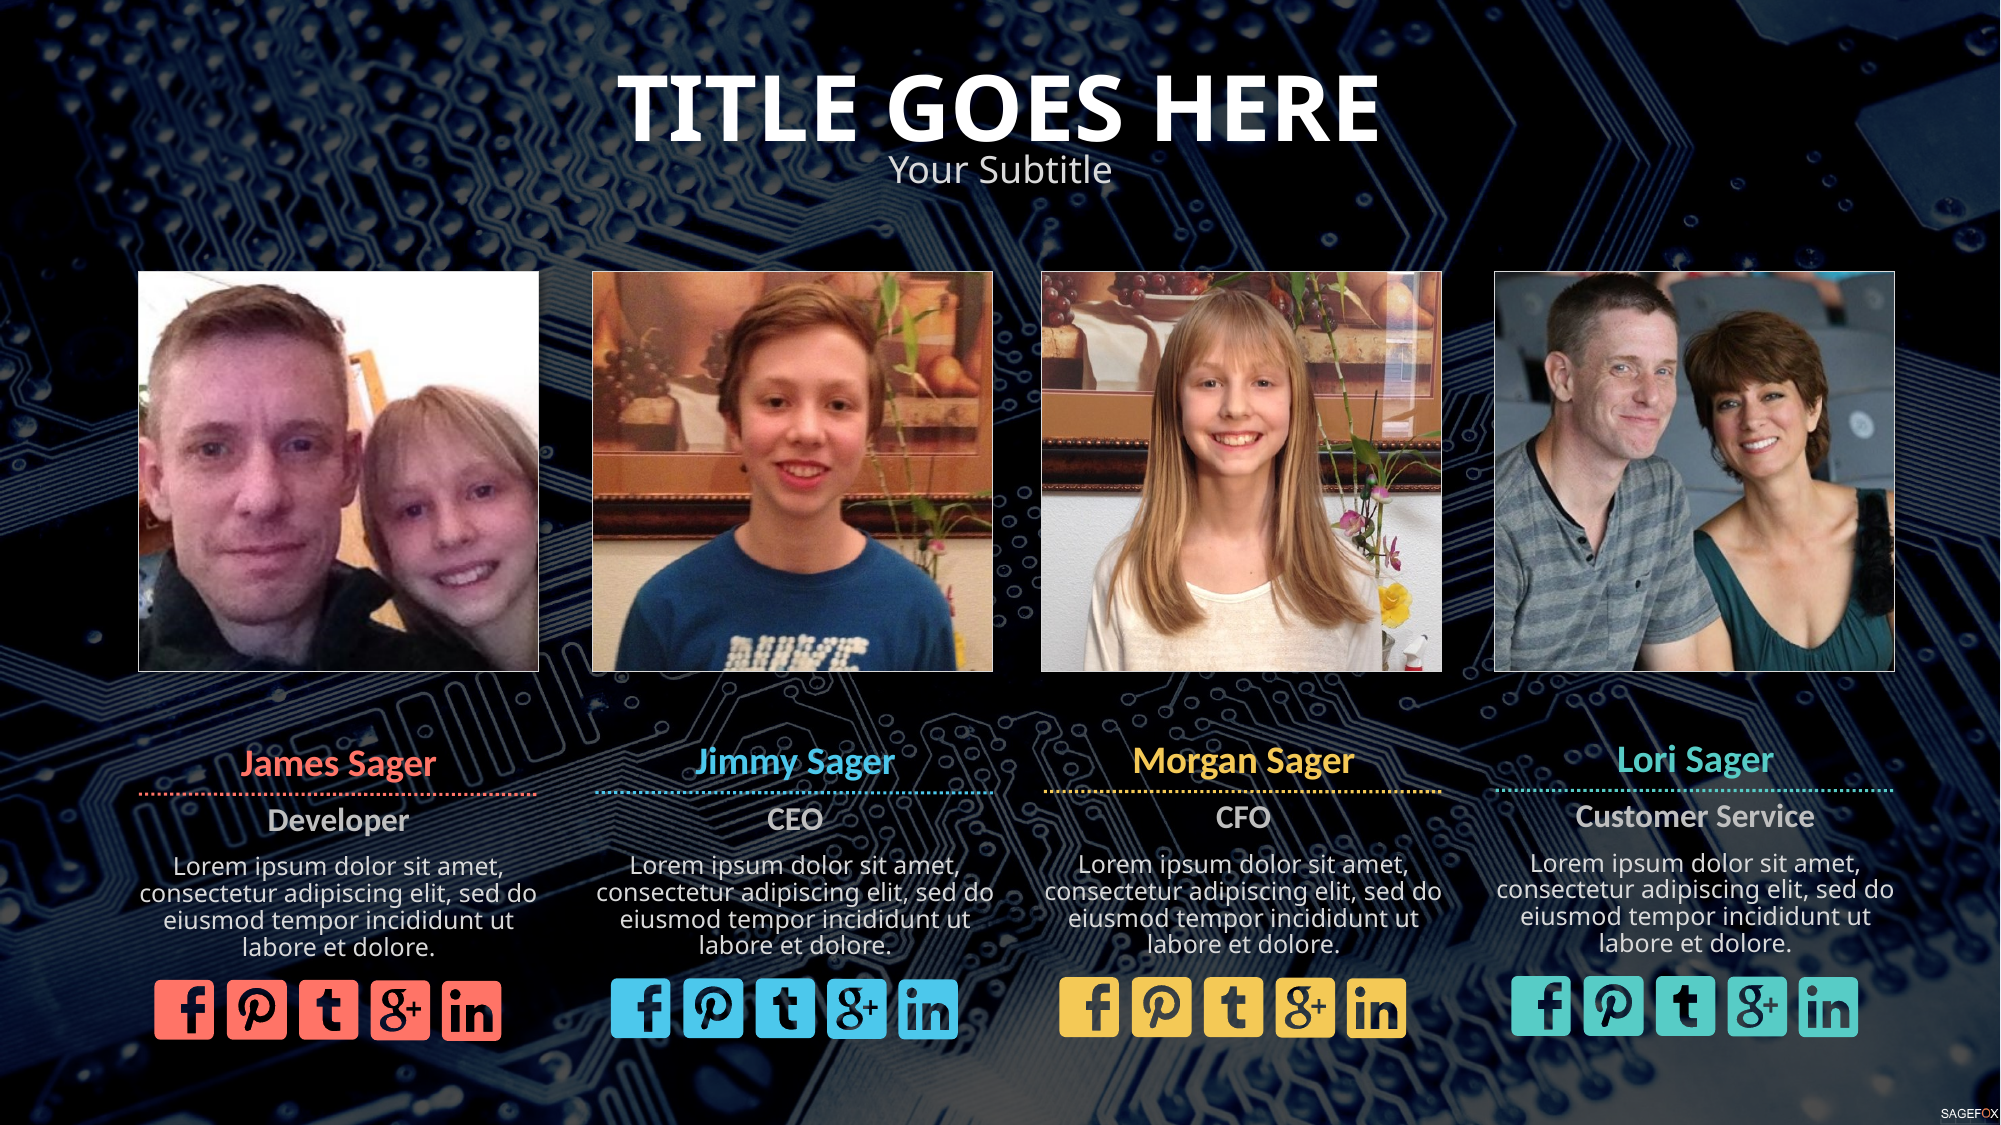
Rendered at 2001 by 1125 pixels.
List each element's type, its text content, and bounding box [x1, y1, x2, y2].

text_box CFO [1068, 797, 1419, 840]
text_box Lorem ipsum dolor sit amet, consectetur adipiscing elit, sed do eiusmod tempor incididunt ut labore et dolore. [1043, 851, 1444, 965]
text_box James Sager [163, 742, 514, 785]
text_box Jimmy Sager [620, 740, 971, 784]
picture [0, 0, 2001, 1125]
text_box [1494, 271, 1896, 673]
text_box CEO [620, 798, 971, 841]
text_box Developer [163, 799, 514, 842]
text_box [610, 978, 958, 1040]
text_box [591, 270, 993, 672]
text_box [548, 42, 1452, 199]
text_box Customer Service [1520, 796, 1871, 839]
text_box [1059, 977, 1407, 1039]
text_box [1511, 976, 1859, 1038]
text_box Lorem ipsum dolor sit amet, consectetur adipiscing elit, sed do eiusmod tempor incididunt ut labore et dolore. [1495, 850, 1896, 964]
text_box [154, 979, 502, 1041]
text_box Morgan Sager [1068, 739, 1419, 782]
text_box Lorem ipsum dolor sit amet, consectetur adipiscing elit, sed do eiusmod tempor incididunt ut labore et dolore. [138, 854, 539, 968]
text_box Lori Sager [1520, 738, 1871, 781]
text_box Lorem ipsum dolor sit amet, consectetur adipiscing elit, sed do eiusmod tempor incididunt ut labore et dolore. [595, 852, 996, 966]
text_box [1040, 270, 1442, 672]
text_box [138, 270, 540, 672]
